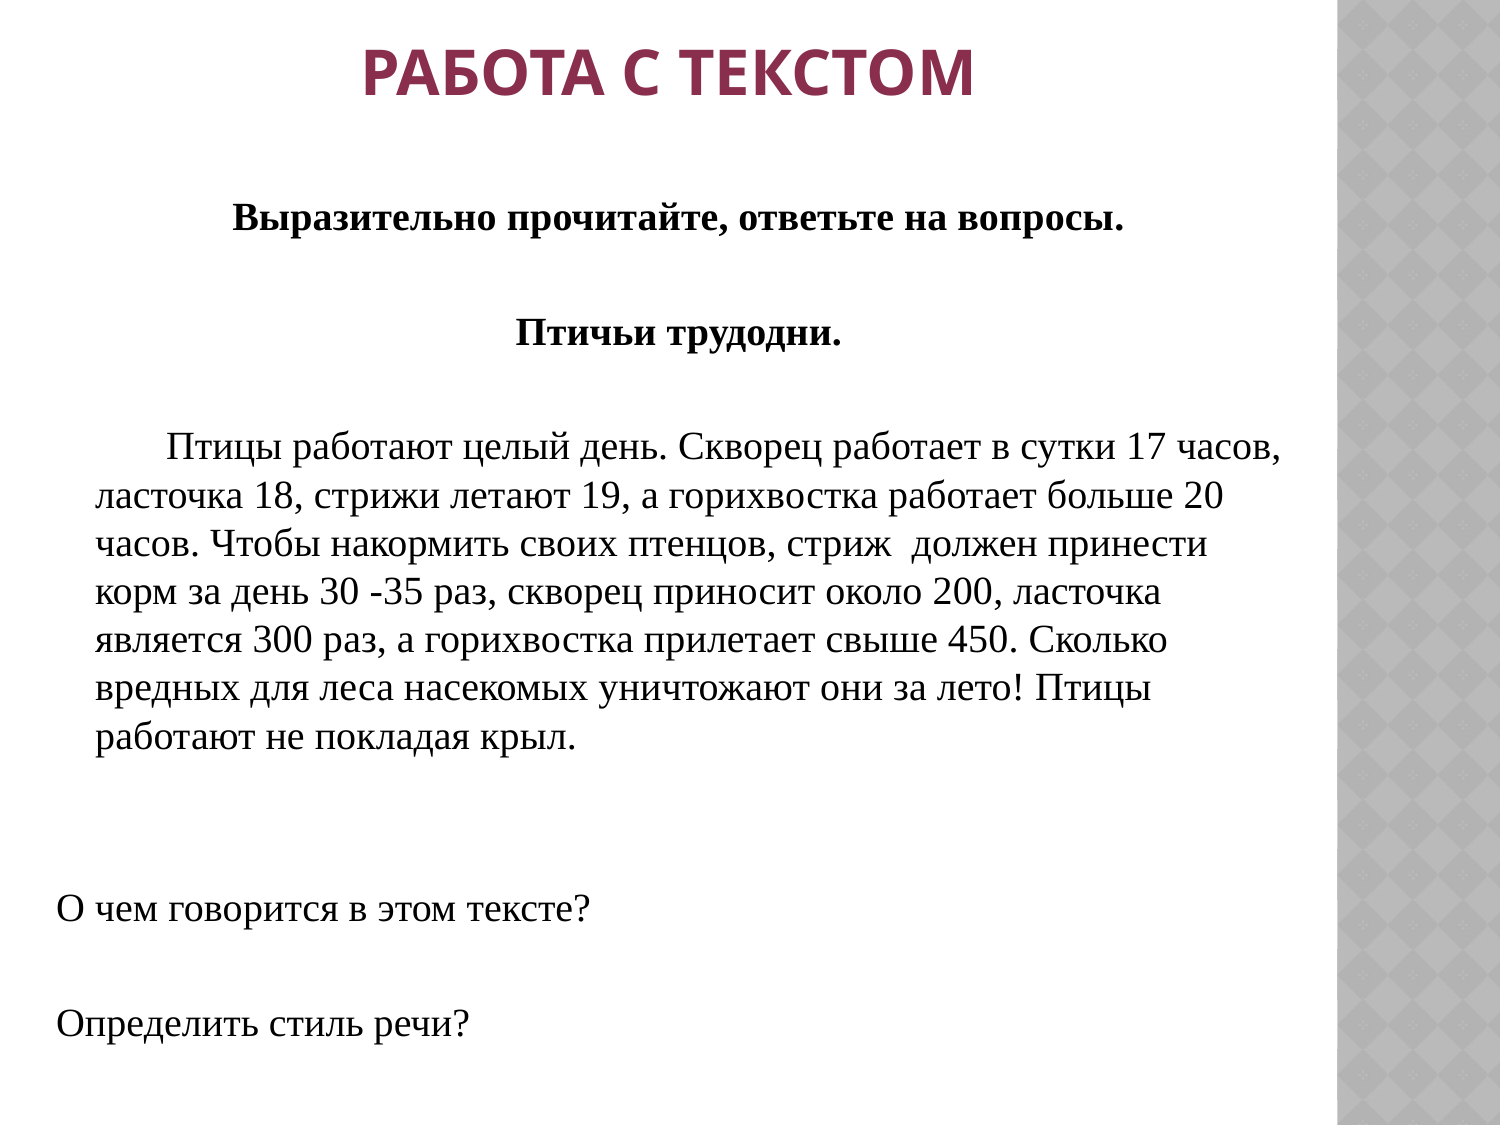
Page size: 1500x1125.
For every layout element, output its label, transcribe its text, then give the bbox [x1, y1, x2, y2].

title Работа с текстом [75, 30, 1263, 125]
list Выразительно прочитайте, ответьте на вопросы. Птичьи трудодни. Птицы работают целый день. Скворец работает в сутки 17 часов, ласточка 18, стрижи летают 19, а горихвостка работает больше 20 часов. Чтобы накормить своих птенцов, стриж должен принести корм за день 30 -35 раз, скворец приносит около 200, ласточка является 300 раз, а горихвостка прилетает свыше 450. Сколько вредных для леса насекомых уничтожают они за лето! Птицы работают не покладая крыл. О чем говорится в этом тексте? Определить стиль речи? [41, 125, 1317, 1059]
